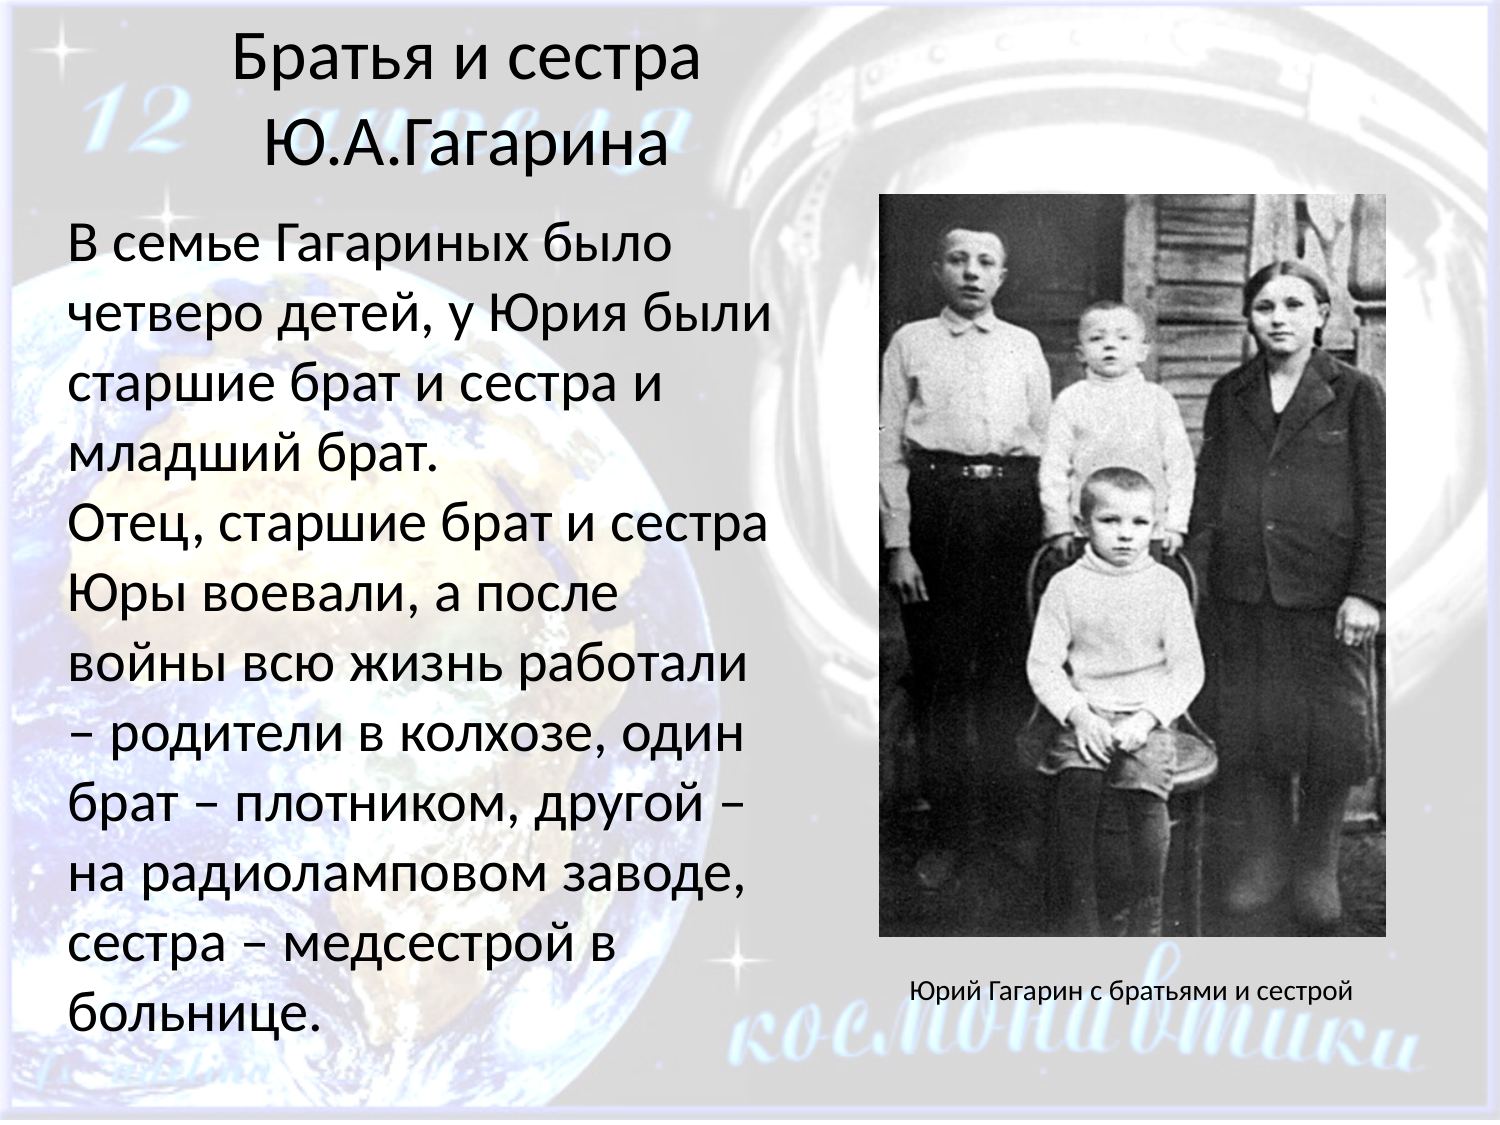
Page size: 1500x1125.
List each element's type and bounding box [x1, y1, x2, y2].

list [879, 193, 1387, 937]
picture [0, 0, 1500, 1120]
